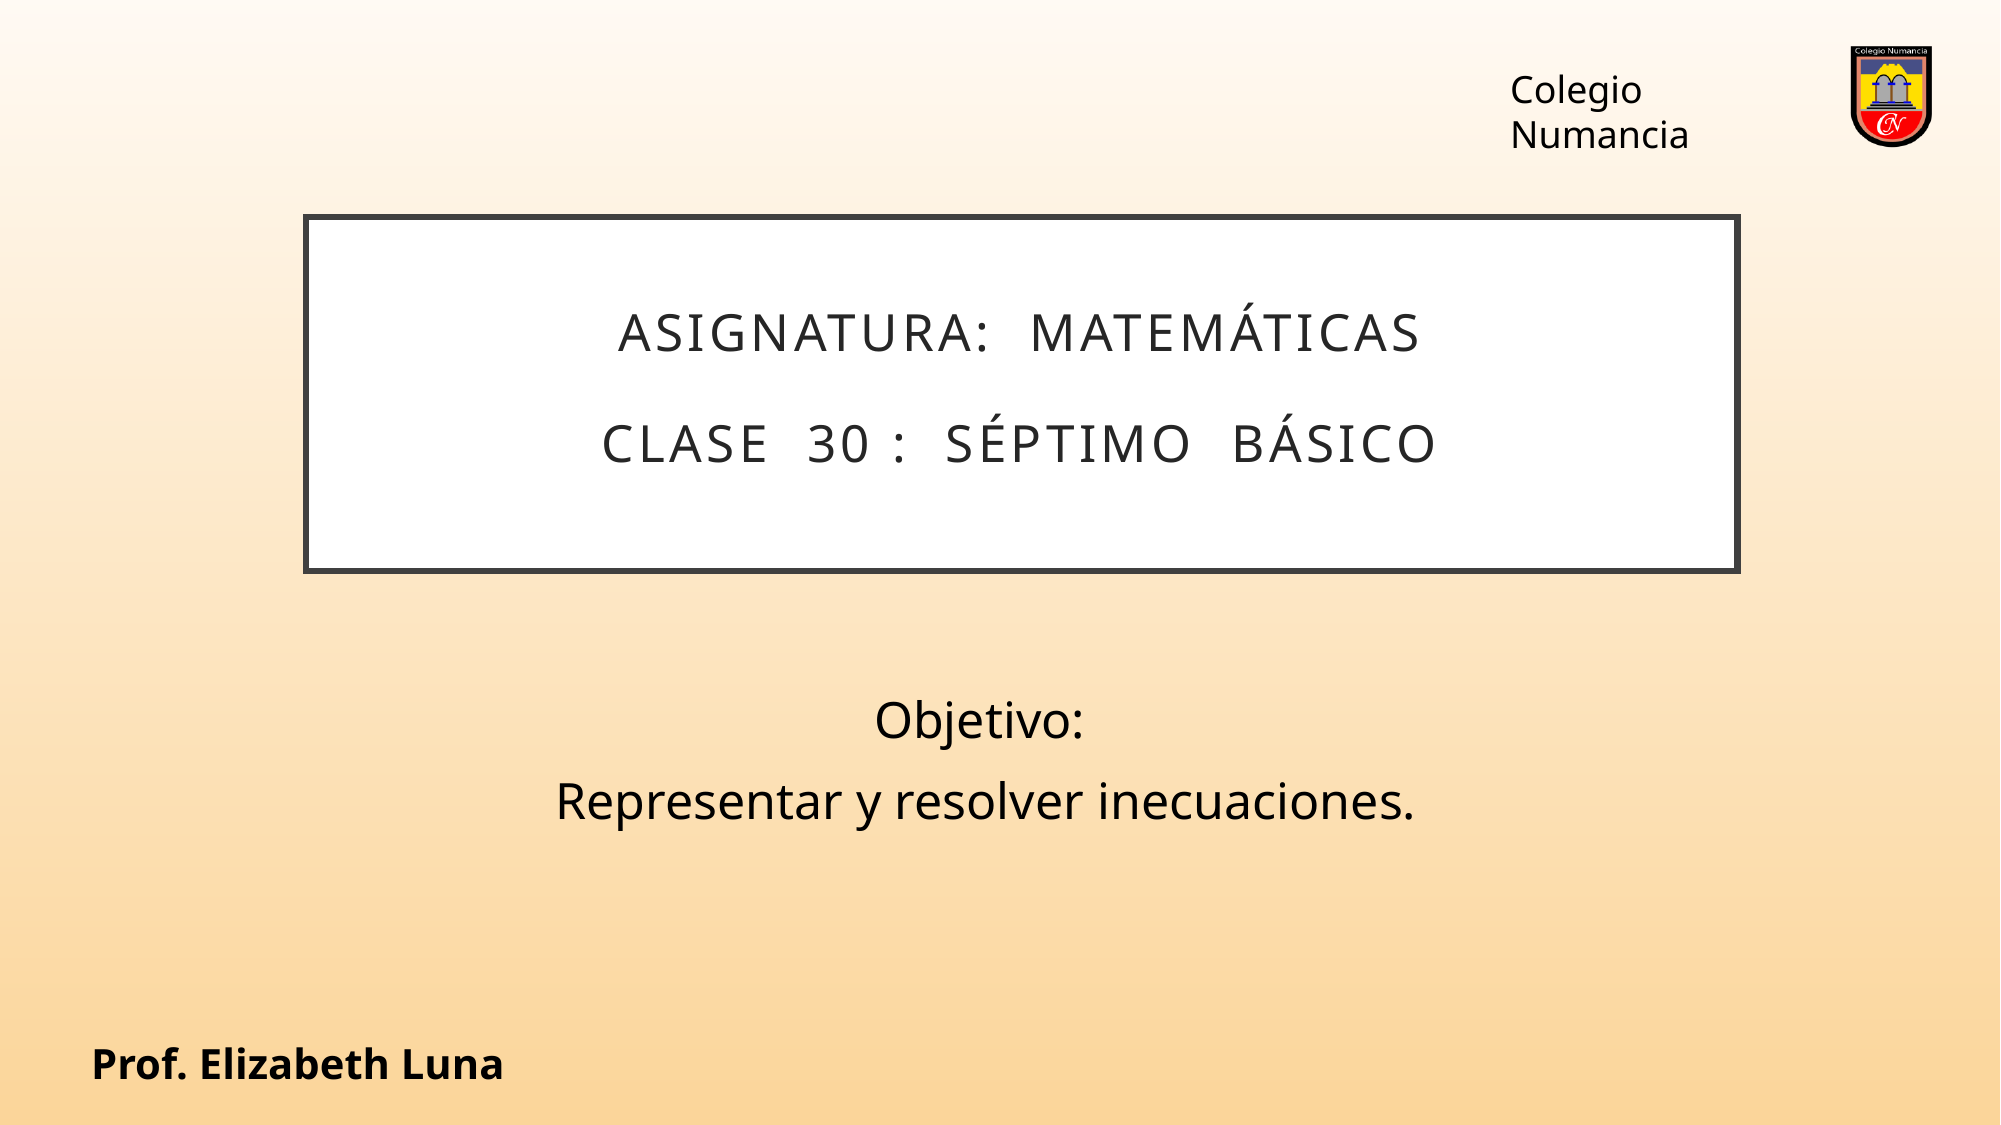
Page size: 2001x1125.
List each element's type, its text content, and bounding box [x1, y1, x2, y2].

text_box Colegio Numancia [1495, 58, 1830, 164]
title Asignatura: matemáticas Clase 30 : séptimo básico [303, 214, 1741, 574]
picture [1847, 35, 1937, 153]
subtitle Objetivo: Representar y resolver inecuaciones. [143, 681, 1830, 915]
footer Prof. Elizabeth Luna [76, 1025, 536, 1100]
